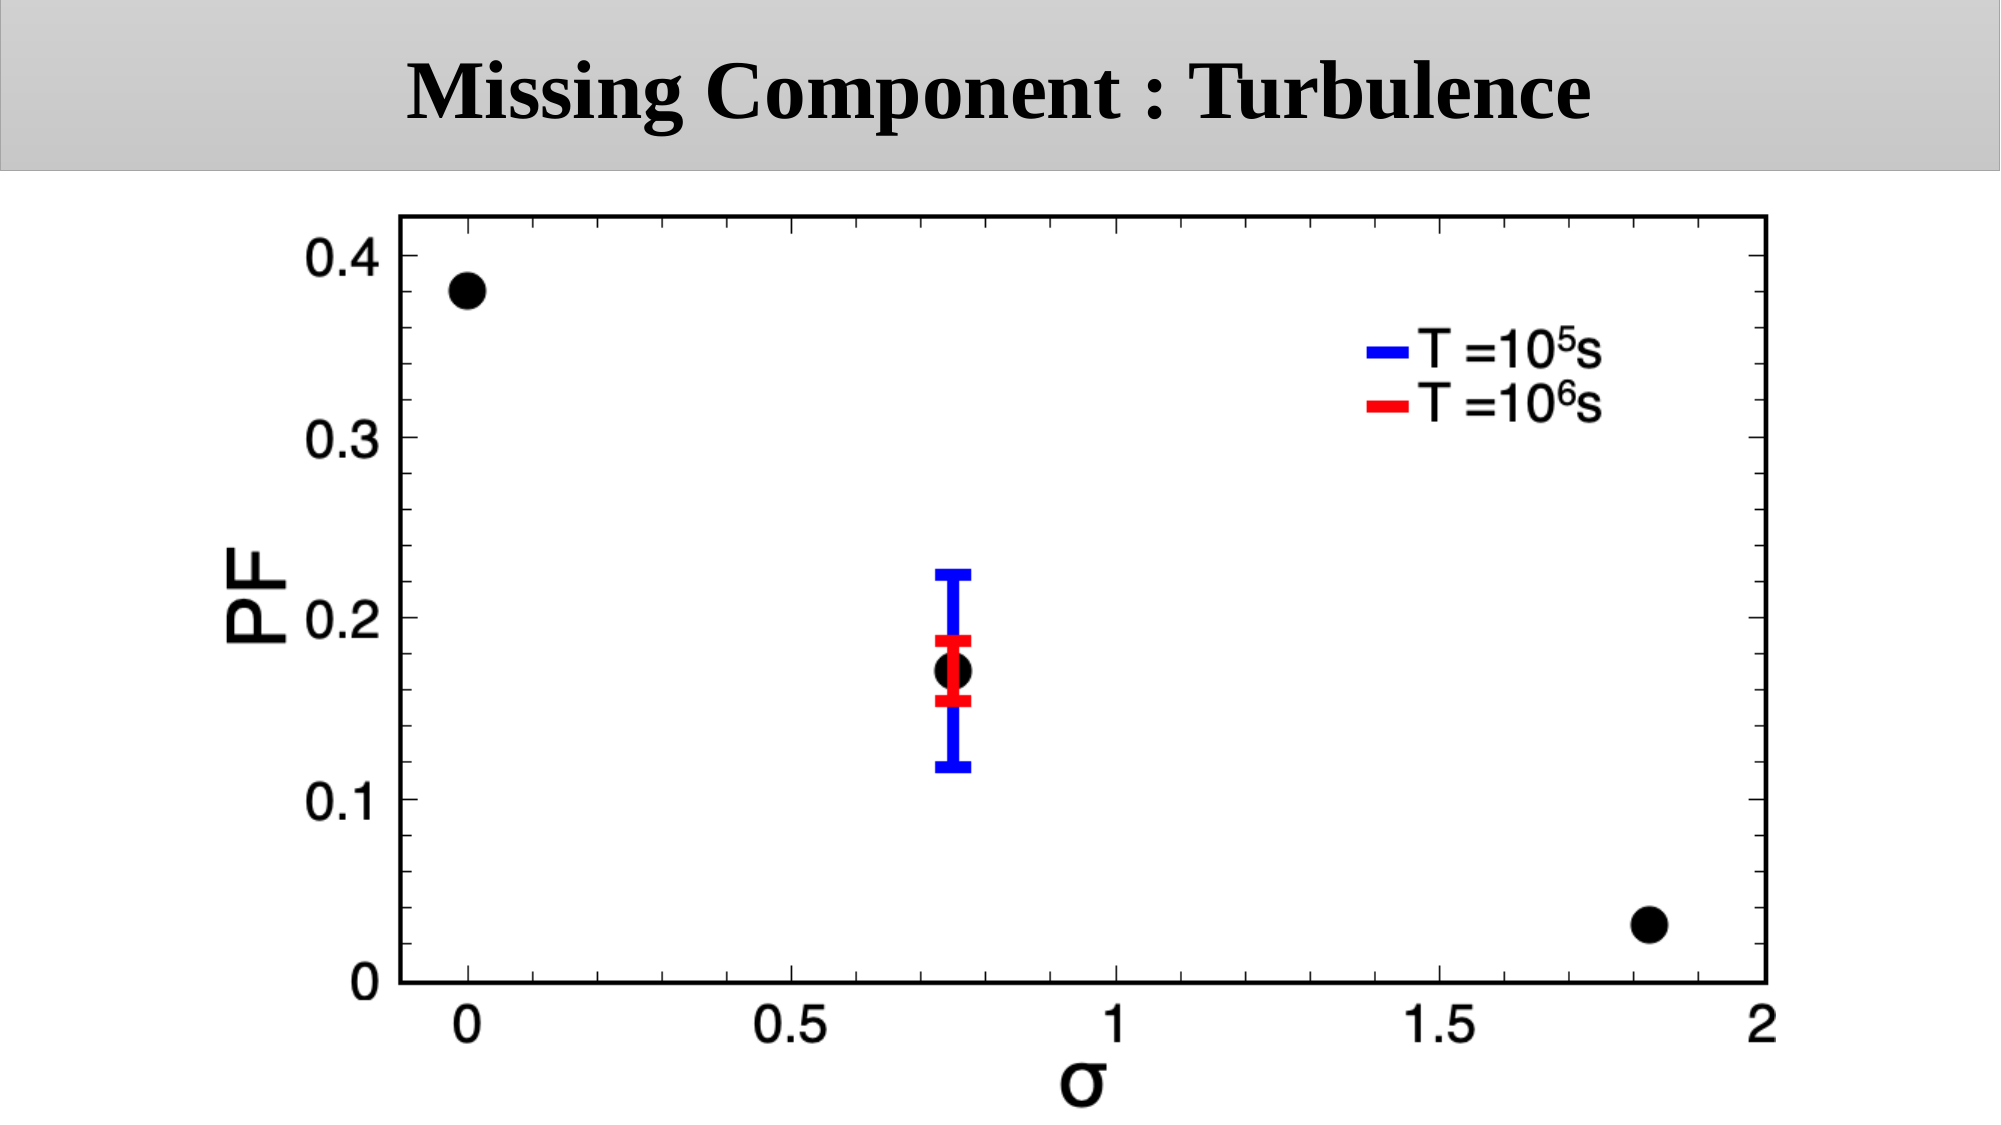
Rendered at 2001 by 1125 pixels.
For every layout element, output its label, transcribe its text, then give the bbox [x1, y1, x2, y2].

text_box Missing Component : Turbulence [0, 0, 2000, 171]
picture [224, 207, 1776, 1125]
